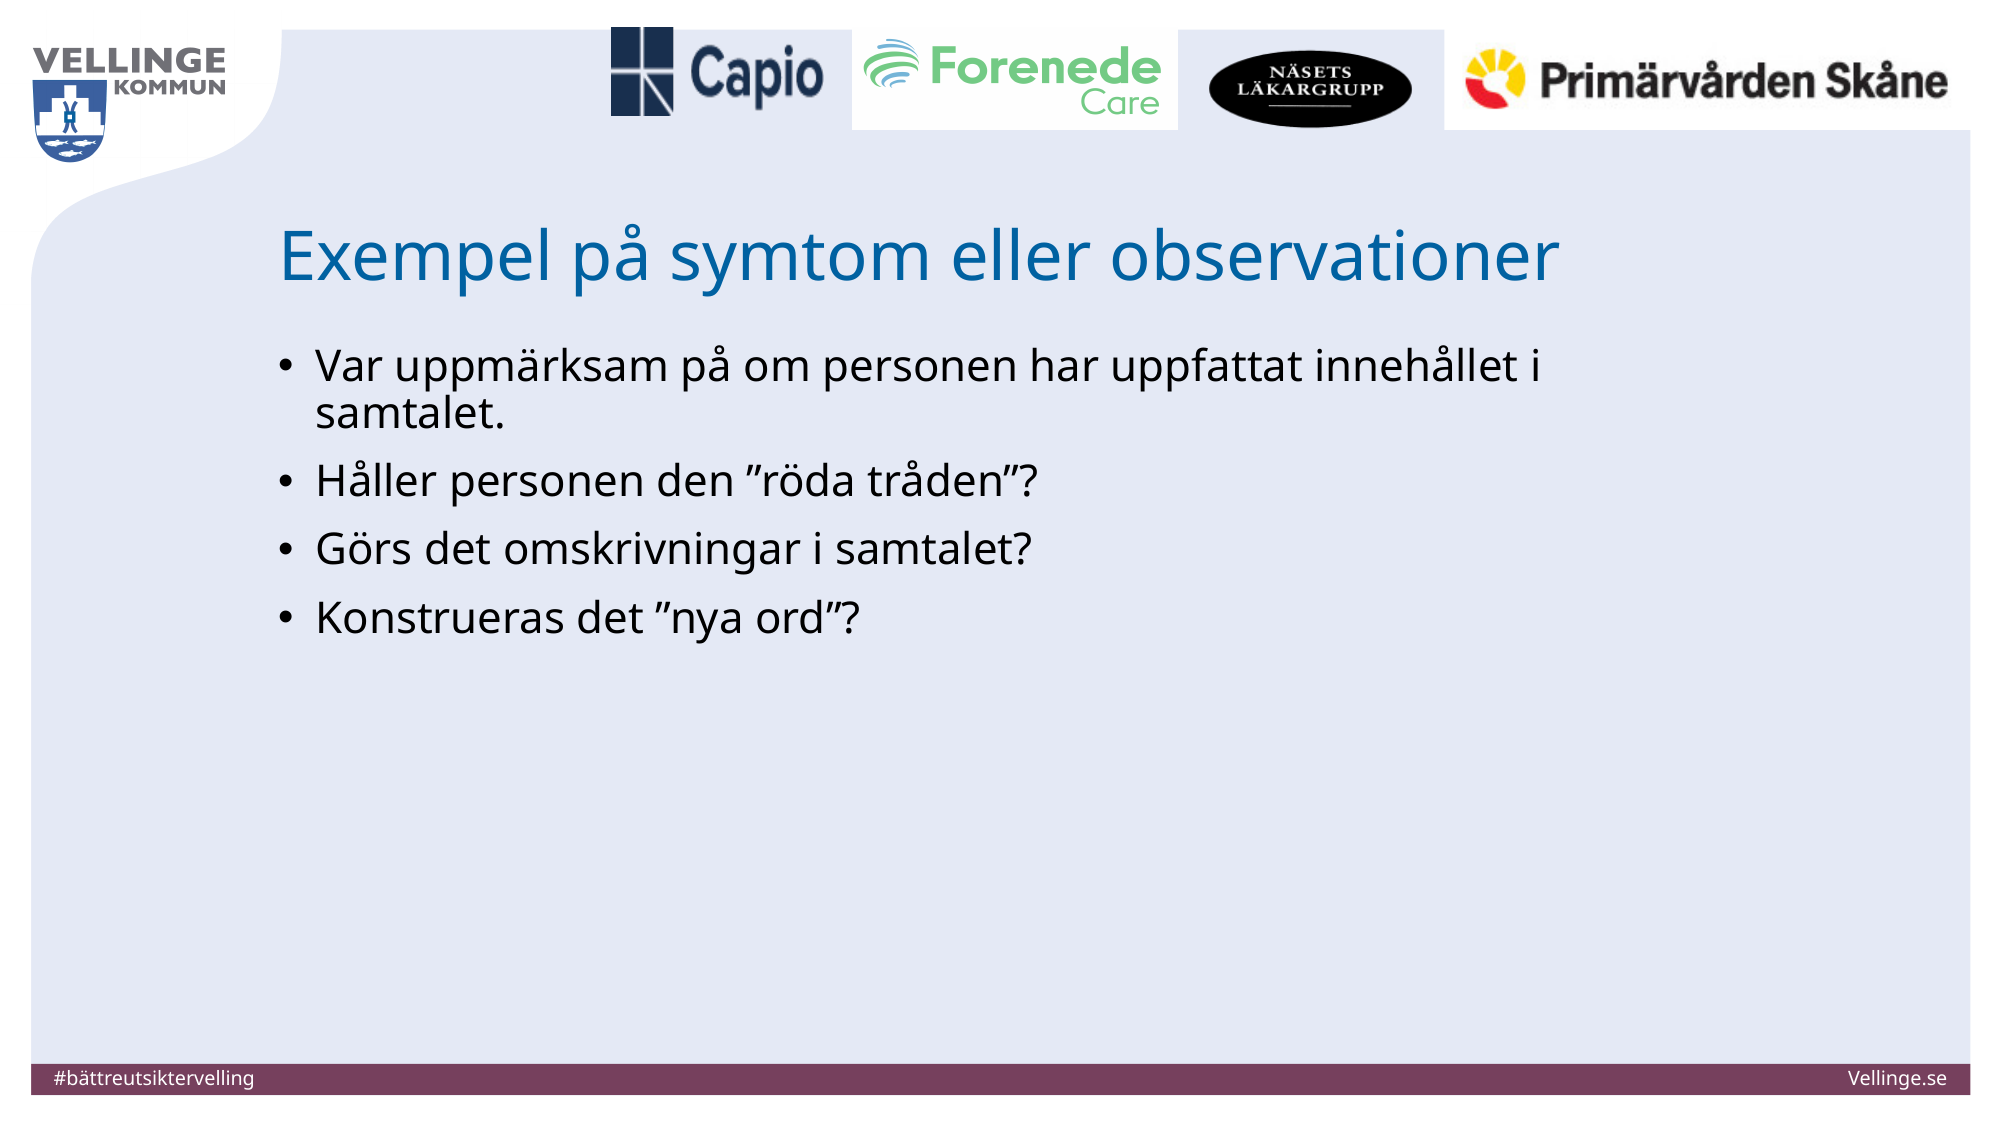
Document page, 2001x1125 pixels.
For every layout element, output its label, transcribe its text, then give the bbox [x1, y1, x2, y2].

picture [1444, 27, 1973, 130]
title Exempel på symtom eller observationer [278, 123, 1724, 296]
picture [0, 10, 282, 305]
picture [1206, 0, 1416, 194]
picture [611, 27, 824, 116]
list Var uppmärksam på om personen har uppfattat innehållet i samtalet. Håller personen den ”röda tråden”? Görs det omskrivningar i samtalet? Konstrueras det ”nya ord”? [278, 343, 1724, 969]
picture [852, 27, 1178, 130]
